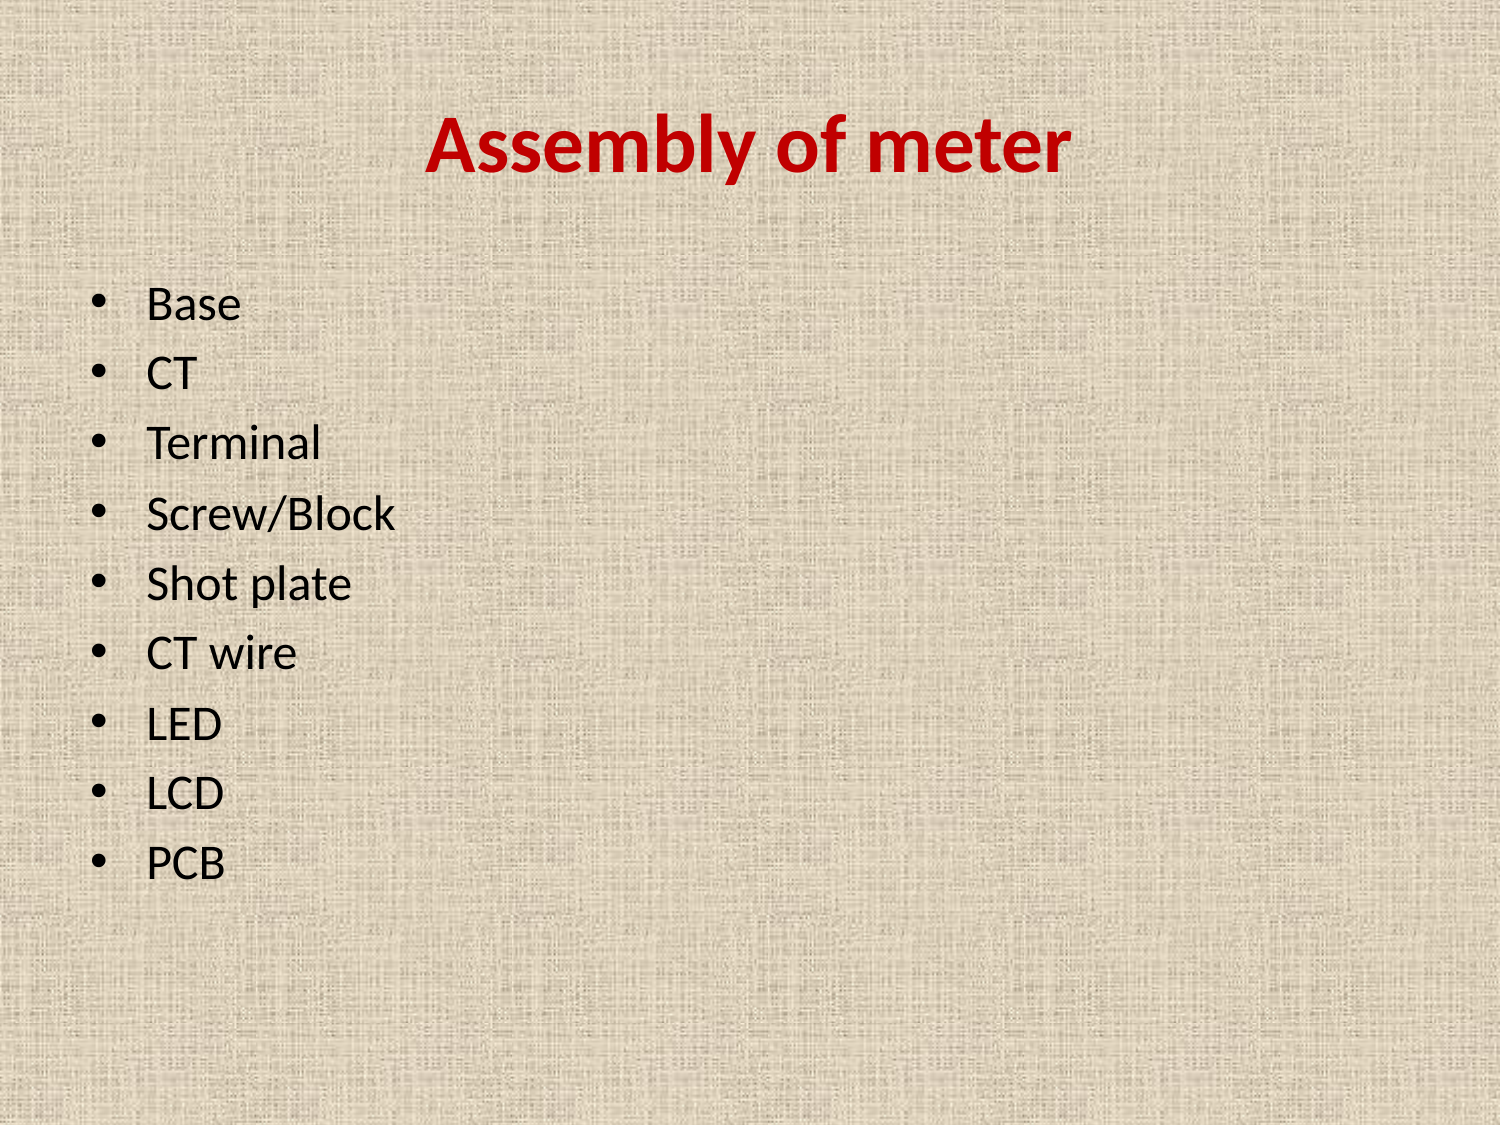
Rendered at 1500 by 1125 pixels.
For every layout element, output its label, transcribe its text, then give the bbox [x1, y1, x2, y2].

title Assembly of meter [75, 45, 1425, 233]
list Base CT Terminal Screw/Block Shot plate CT wire LED LCD PCB [75, 262, 1425, 1005]
picture [0, 0, 1500, 1125]
